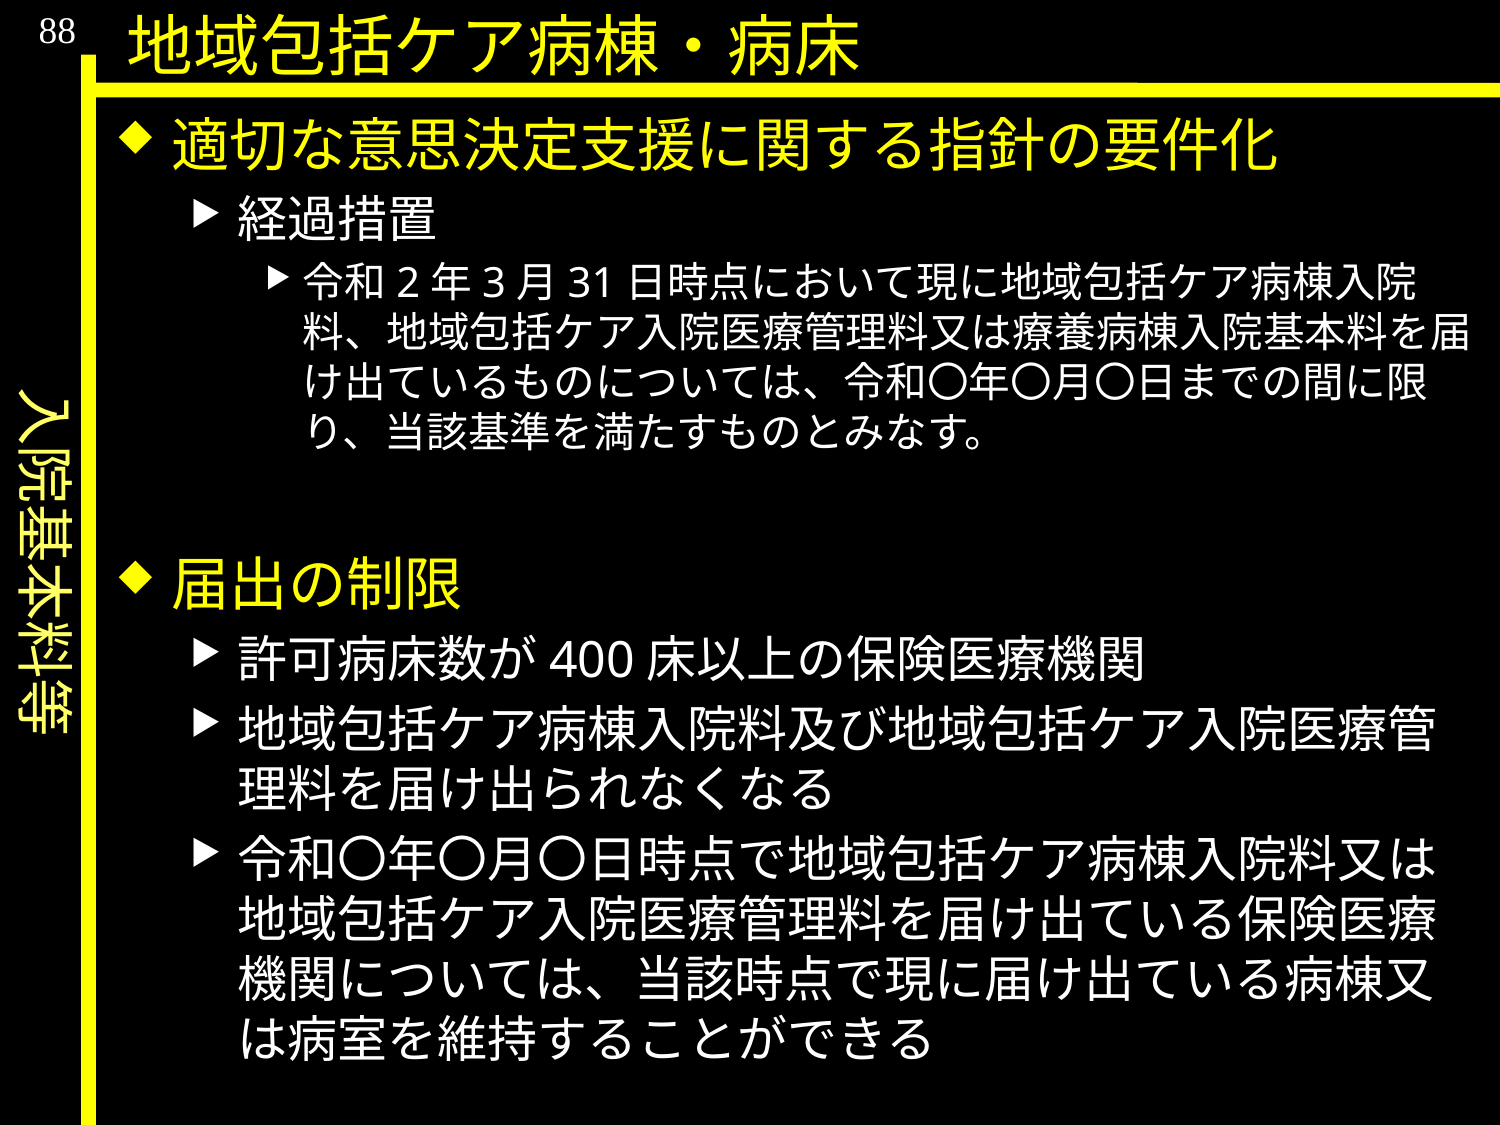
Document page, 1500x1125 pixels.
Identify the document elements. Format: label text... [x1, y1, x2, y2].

text_box 地域包括ケア病棟・病床 [112, 0, 1477, 90]
text_box 88 [23, 0, 160, 59]
list 適切な意思決定支援に関する指針の要件化 経過措置 令和2年3月31日時点において現に地域包括ケア病棟入院料、地域包括ケア入院医療管理料又は療養病棟入院基本料を届け出ているものについては、令和〇年〇月〇日までの間に限り、当該基準を満たすものとみなす。 届出の制限 許可病床数が400床以上の保険医療機関 地域包括ケア病棟入院料及び地域包括ケア入院医療管理料を届け出られなくなる 令和〇年〇月〇日時点で地域包括ケア病棟入院料又は地域包括ケア入院医療管理料を届け出ている保険医療機関については、当該時点で現に届け出ている病棟又は病室を維持することができる [100, 100, 1496, 1120]
text_box 入院基本料等 [16, 0, 77, 1125]
